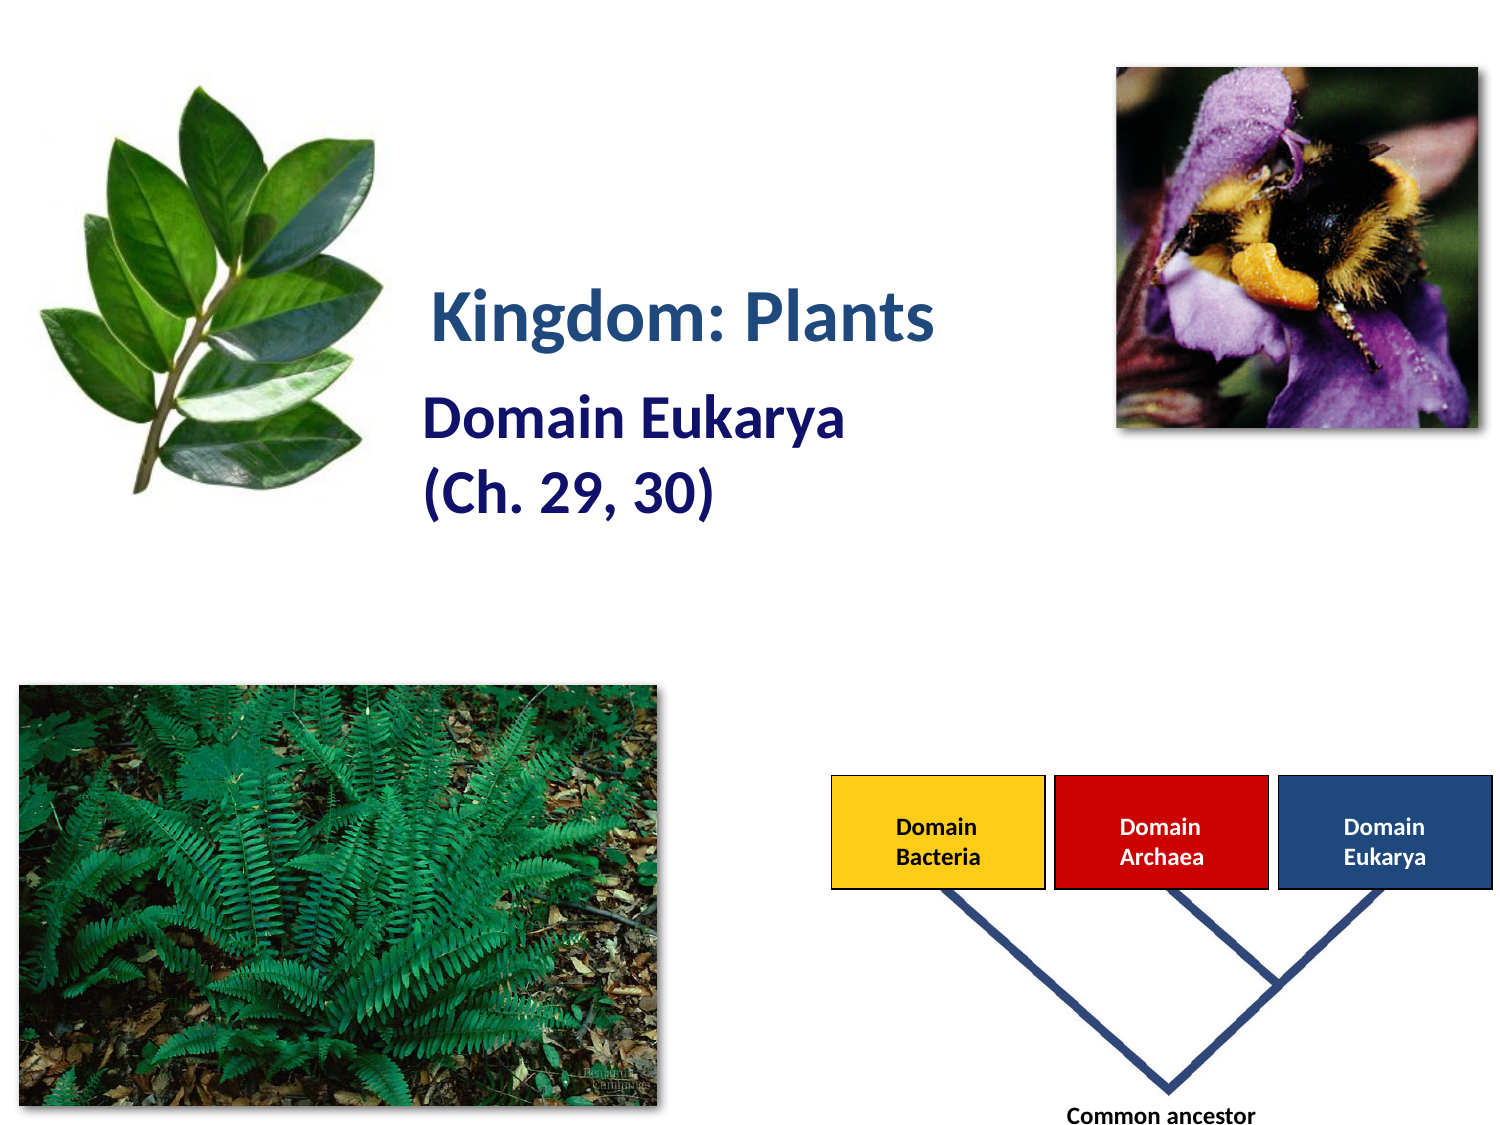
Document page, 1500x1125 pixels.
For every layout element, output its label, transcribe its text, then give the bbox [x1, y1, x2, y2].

picture [1116, 66, 1479, 428]
text_box Domain Eukarya (Ch. 29, 30) [408, 368, 1342, 657]
text_box Kingdom: Plants [416, 214, 1111, 364]
picture [28, 74, 392, 502]
picture [19, 685, 658, 1107]
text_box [831, 775, 1493, 1125]
